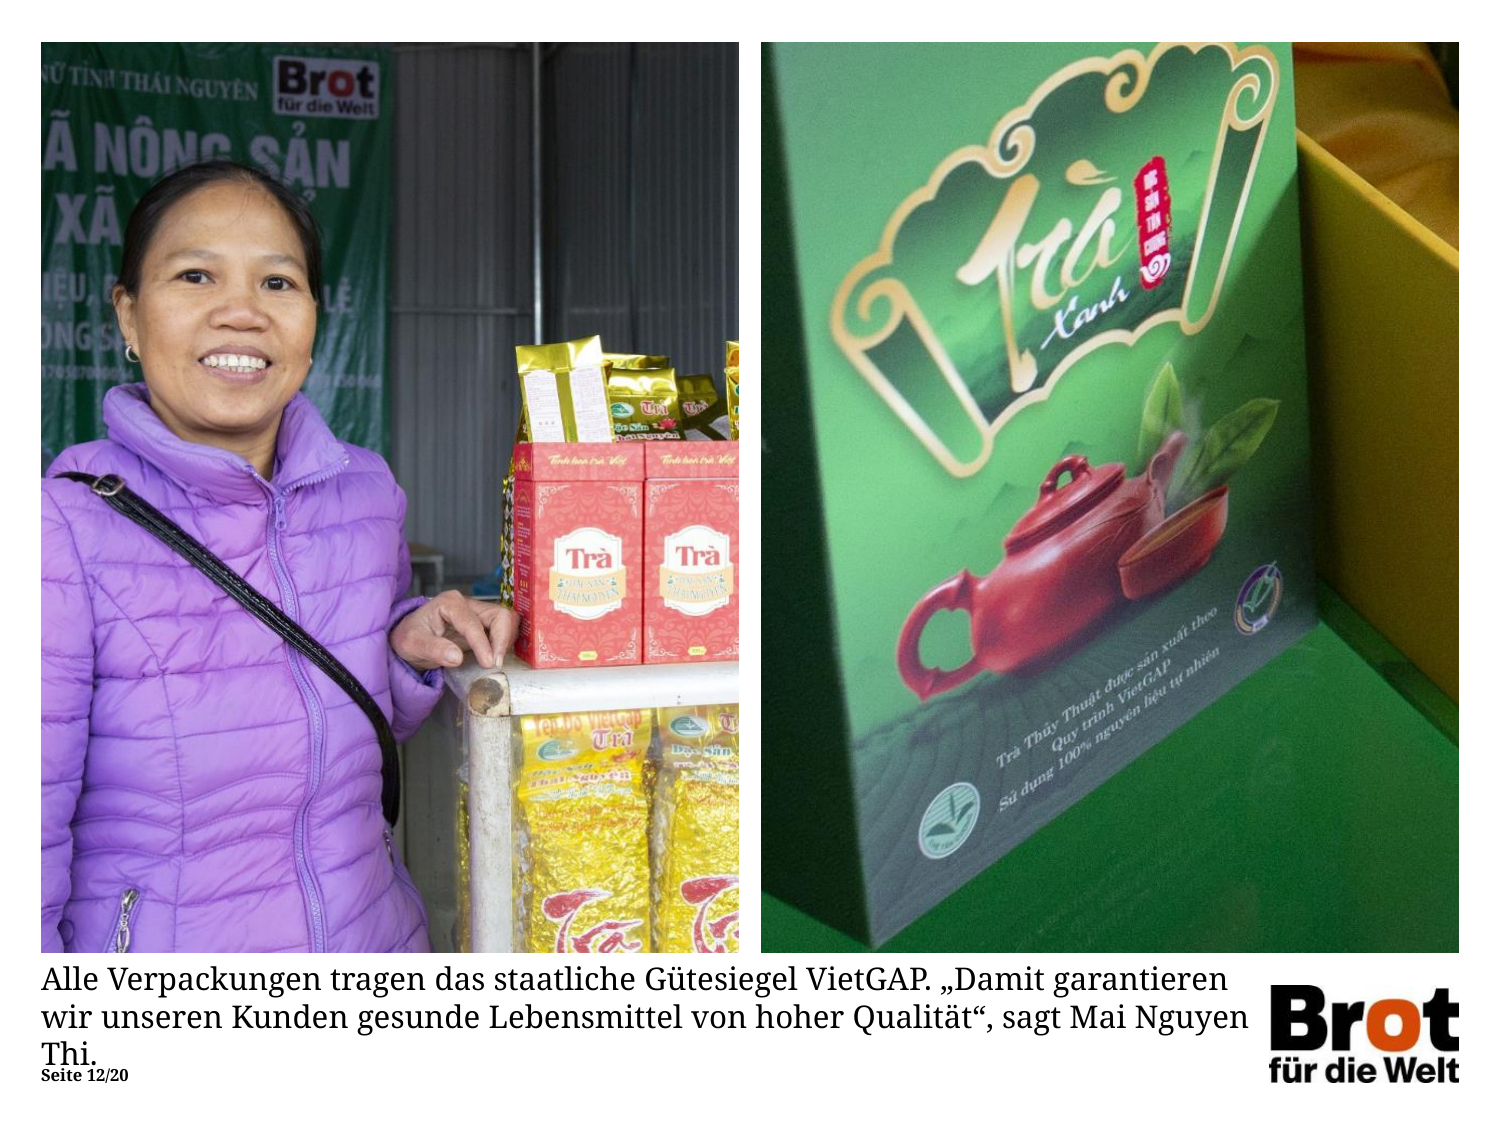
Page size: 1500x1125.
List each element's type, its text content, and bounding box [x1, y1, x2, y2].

picture [1269, 985, 1459, 1083]
picture [761, 42, 1460, 953]
picture [40, 42, 739, 953]
text_box Alle Verpackungen tragen das staatliche Gütesiegel VietGAP. „Damit garantieren wir unseren Kunden gesunde Lebensmittel von hoher Qualität“, sagt Mai Nguyen Thi. [41, 952, 1276, 1080]
